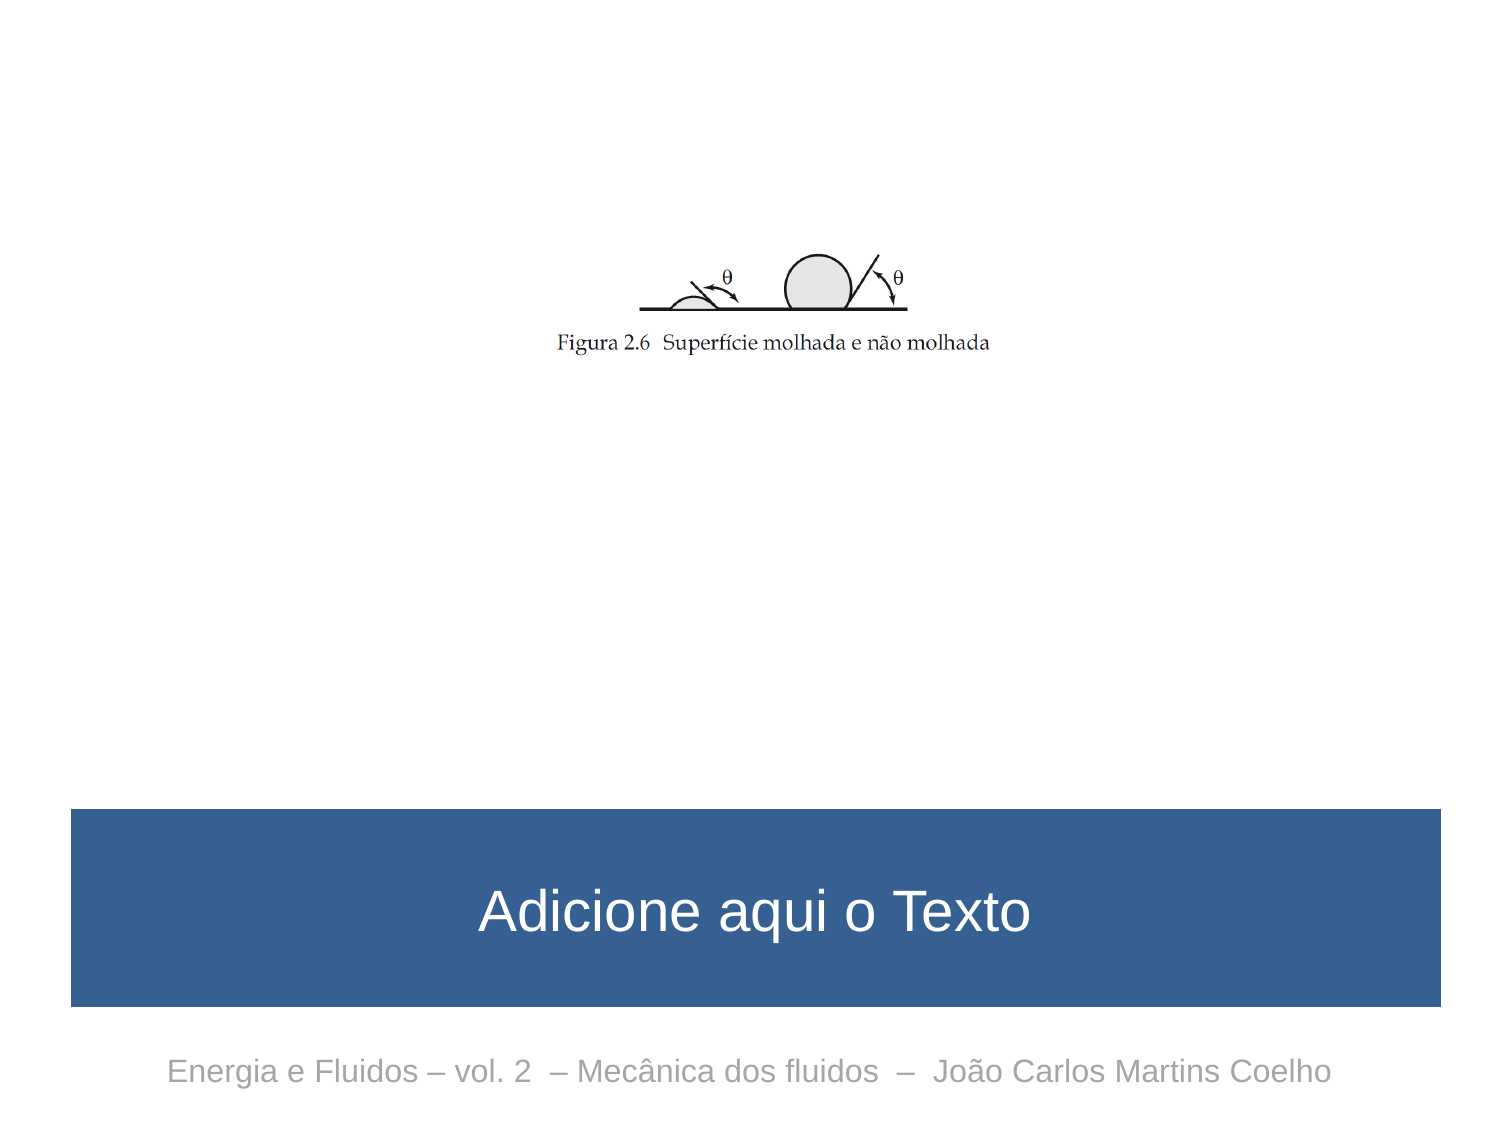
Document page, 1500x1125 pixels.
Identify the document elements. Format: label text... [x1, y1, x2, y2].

text_box Adicione aqui o Texto [70, 808, 1442, 1008]
footer Energia e Fluidos – vol. 2 – Mecânica dos fluidos – João Carlos Martins Coelho [0, 1042, 1500, 1103]
picture [507, 219, 1004, 377]
